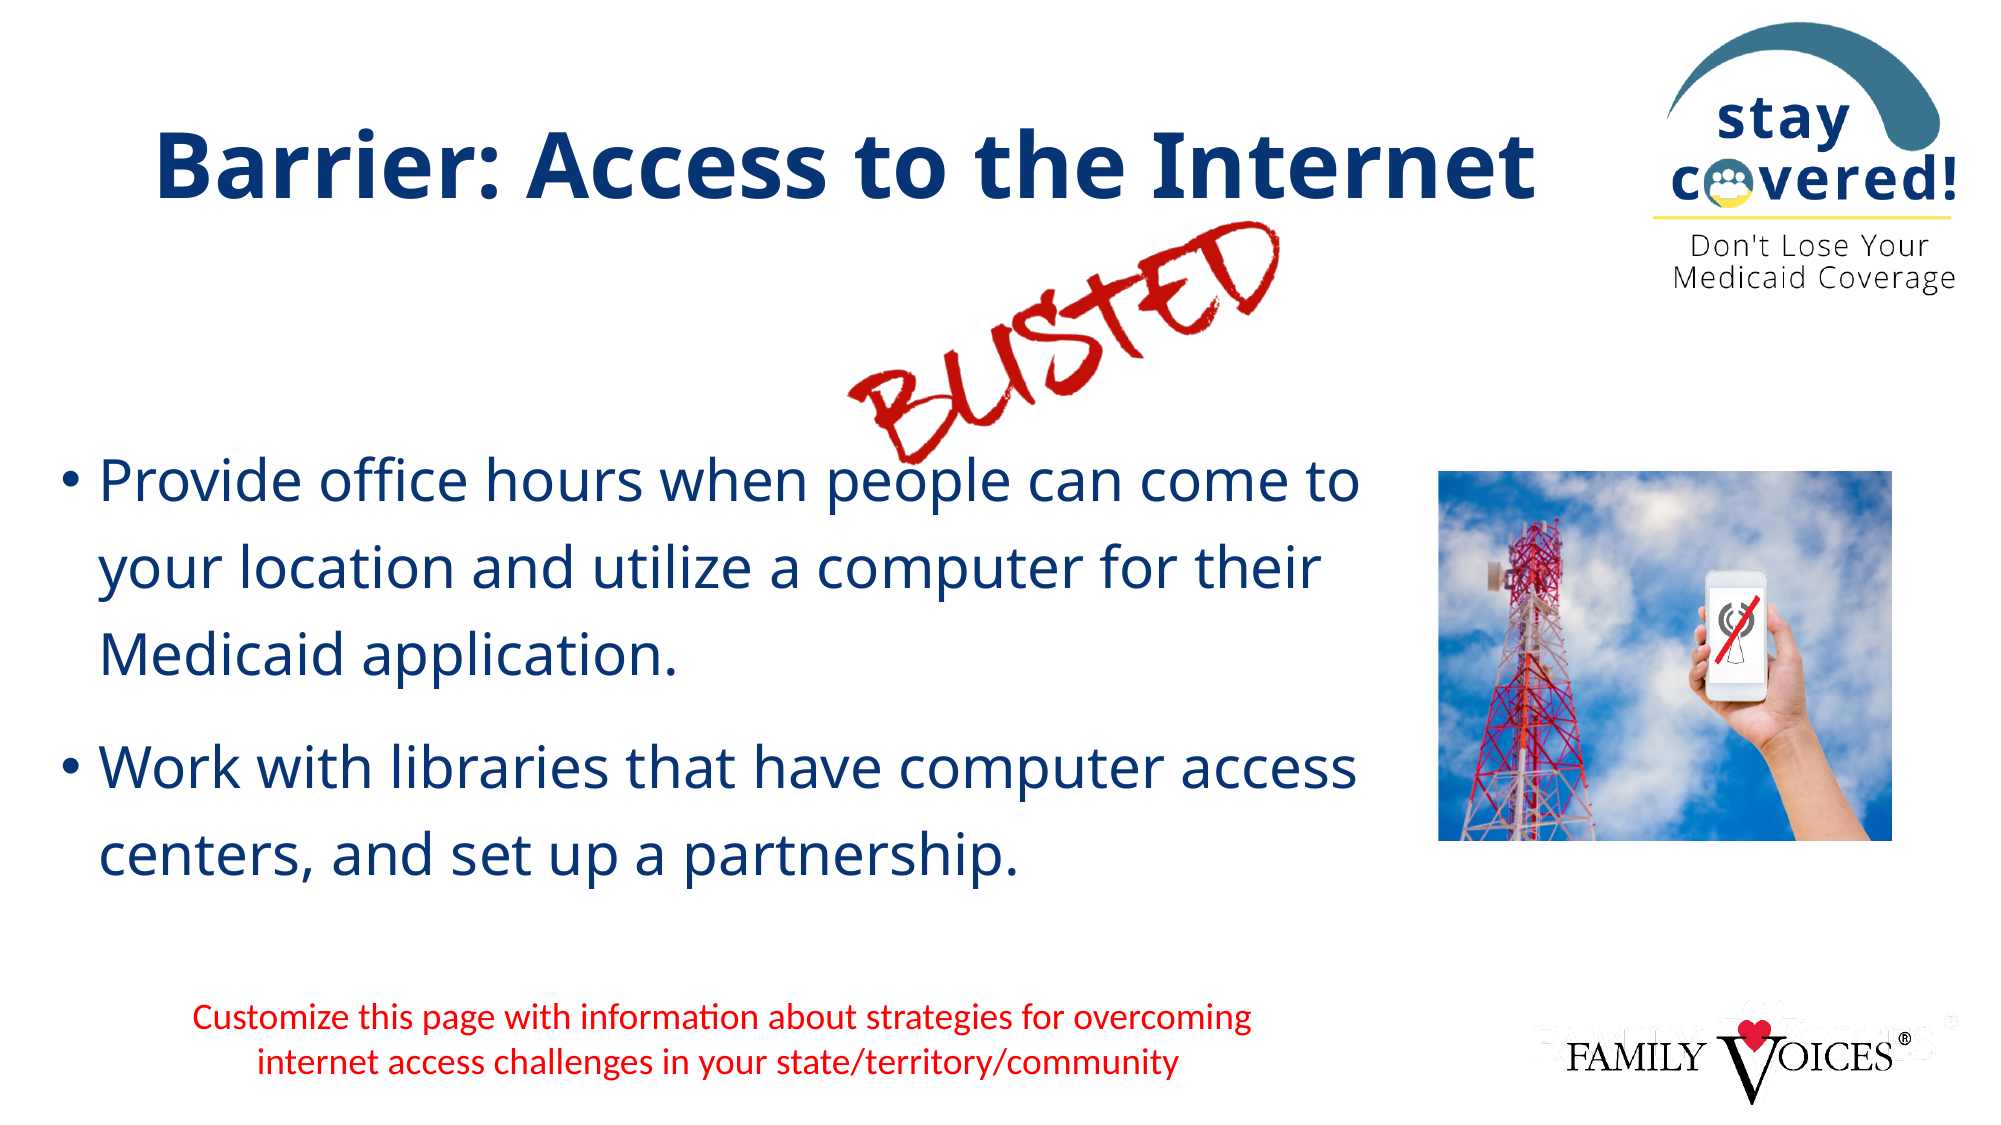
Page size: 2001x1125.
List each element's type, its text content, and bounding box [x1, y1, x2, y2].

list Provide office hours when people can come to your location and utilize a computer for their Medicaid application. Work with libraries that have computer access centers, and set up a partnership. [45, 299, 1439, 1014]
title Barrier: Access to the Internet [137, 59, 1564, 278]
picture [1642, 16, 1965, 302]
picture [713, 107, 1404, 567]
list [1438, 471, 1892, 841]
text_box Customize this page with information about strategies for overcoming internet access challenges in your state/territory/community [156, 984, 1289, 1090]
picture [1531, 999, 1959, 1105]
